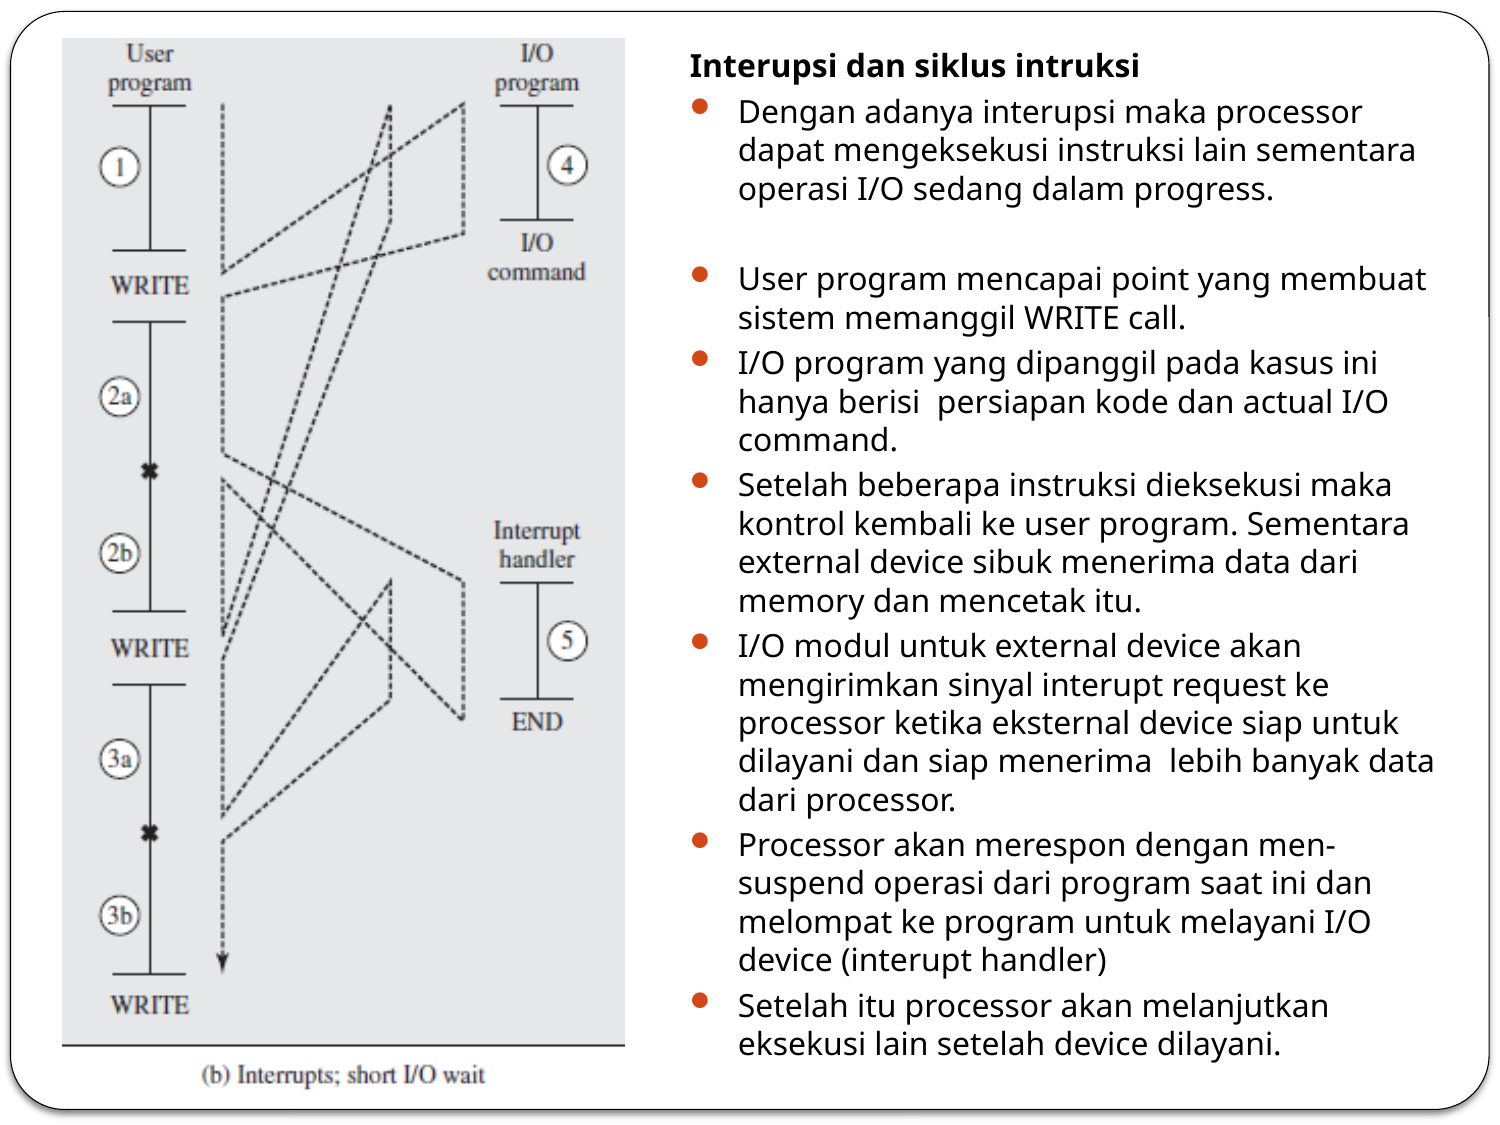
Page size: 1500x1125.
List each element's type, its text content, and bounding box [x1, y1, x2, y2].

picture [62, 38, 626, 1097]
list Interupsi dan siklus intruksi Dengan adanya interupsi maka processor dapat mengeksekusi instruksi lain sementara operasi I/O sedang dalam progress. User program mencapai point yang membuat sistem memanggil WRITE call. I/O program yang dipanggil pada kasus ini hanya berisi persiapan kode dan actual I/O command. Setelah beberapa instruksi dieksekusi maka kontrol kembali ke user program. Sementara external device sibuk menerima data dari memory dan mencetak itu. I/O modul untuk external device akan mengirimkan sinyal interupt request ke processor ketika eksternal device siap untuk dilayani dan siap menerima lebih banyak data dari processor. Processor akan merespon dengan men-suspend operasi dari program saat ini dan melompat ke program untuk melayani I/O device (interupt handler) Setelah itu processor akan melanjutkan eksekusi lain setelah device dilayani. [675, 38, 1463, 1100]
